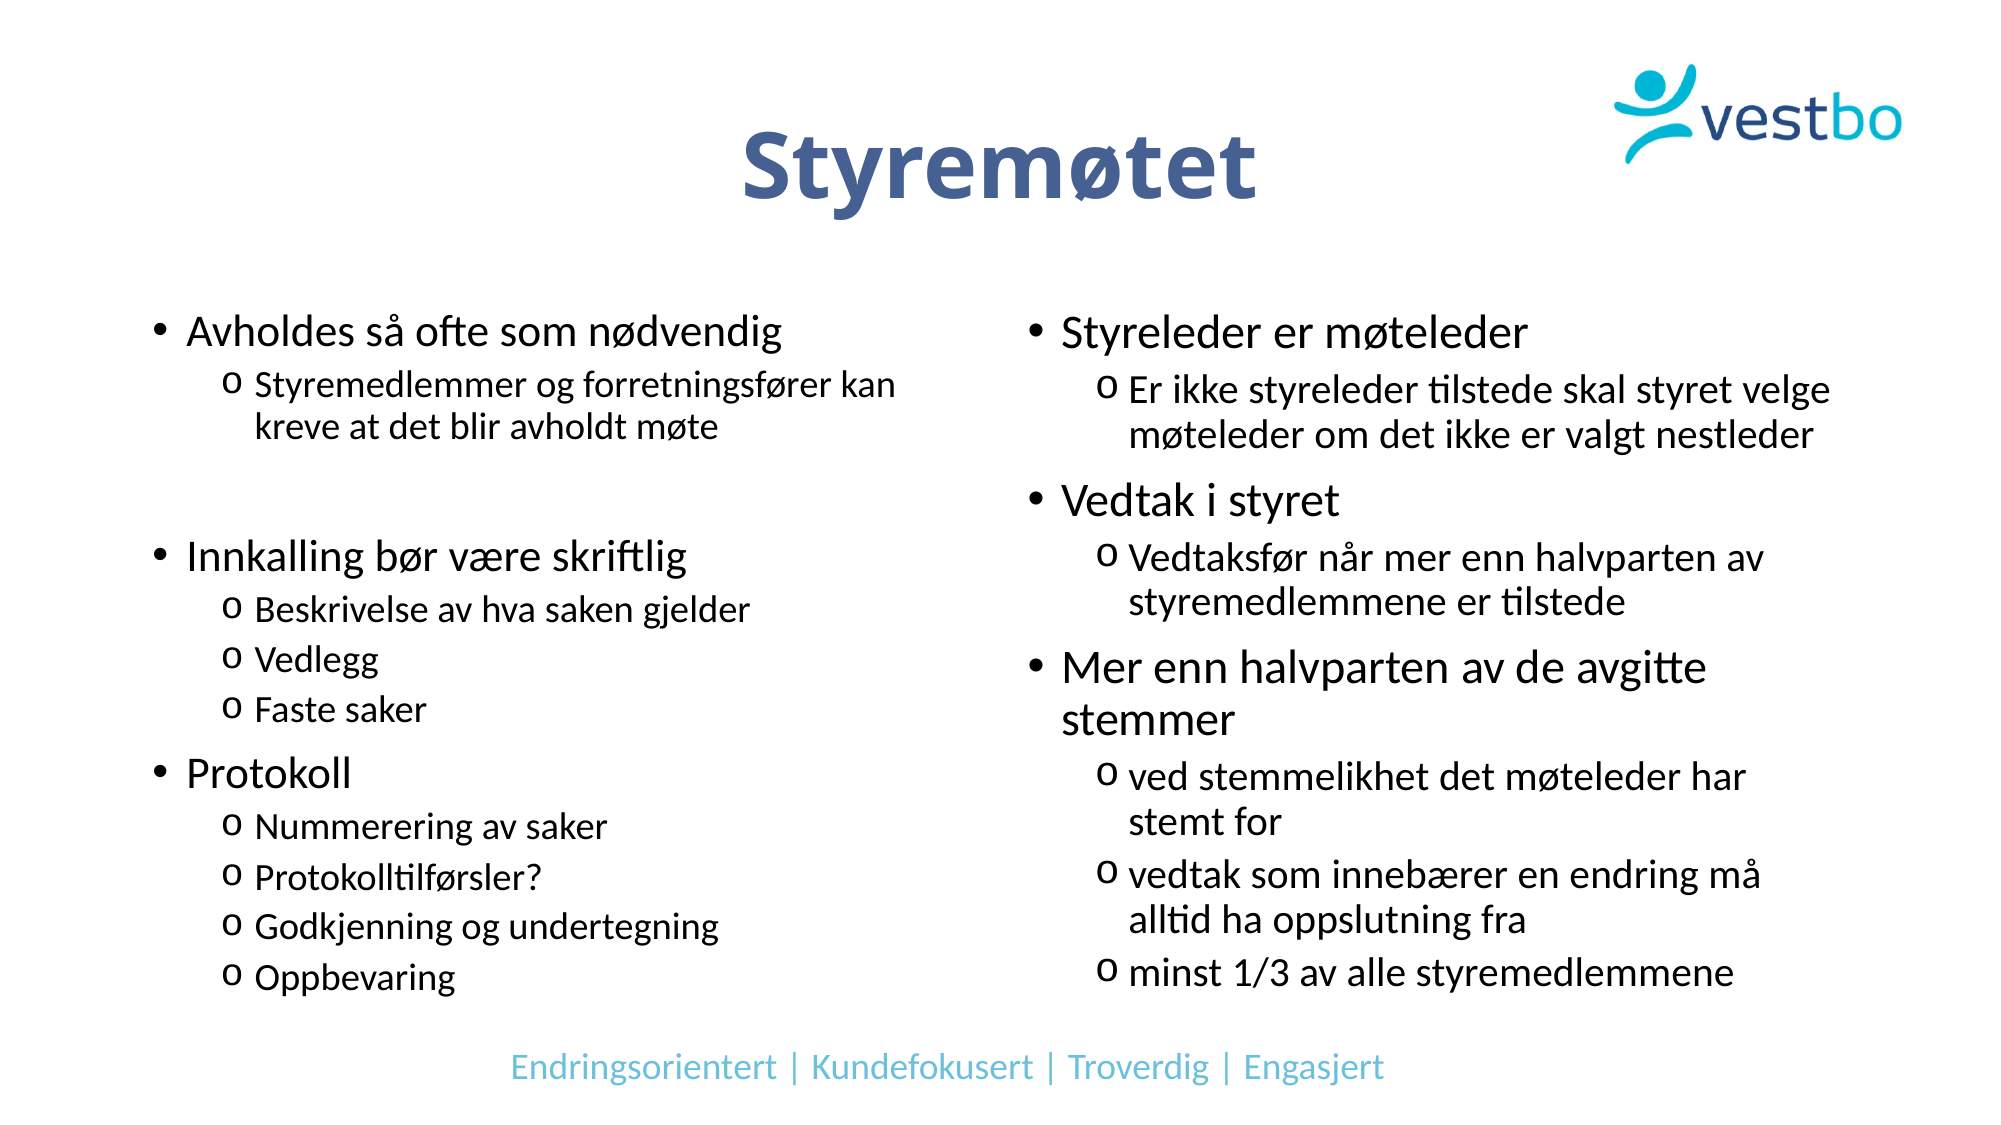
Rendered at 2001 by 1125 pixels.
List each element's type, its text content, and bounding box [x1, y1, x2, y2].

list Avholdes så ofte som nødvendig Styremedlemmer og forretningsfører kan kreve at det blir avholdt møte Innkalling bør være skriftlig Beskrivelse av hva saken gjelder Vedlegg Faste saker Protokoll Nummerering av saker Protokolltilførsler? Godkjenning og undertegning Oppbevaring [137, 299, 988, 1014]
title Styremøtet [137, 59, 1863, 278]
list Styreleder er møteleder Er ikke styreleder tilstede skal styret velge møteleder om det ikke er valgt nestleder Vedtak i styret Vedtaksfør når mer enn halvparten av styremedlemmene er tilstede Mer enn halvparten av de avgitte stemmer ved stemmelikhet det møteleder har stemt for vedtak som innebærer en endring må alltid ha oppslutning fra minst 1/3 av alle styremedlemmene [1012, 299, 1863, 1014]
picture [1863, 59, 1905, 171]
